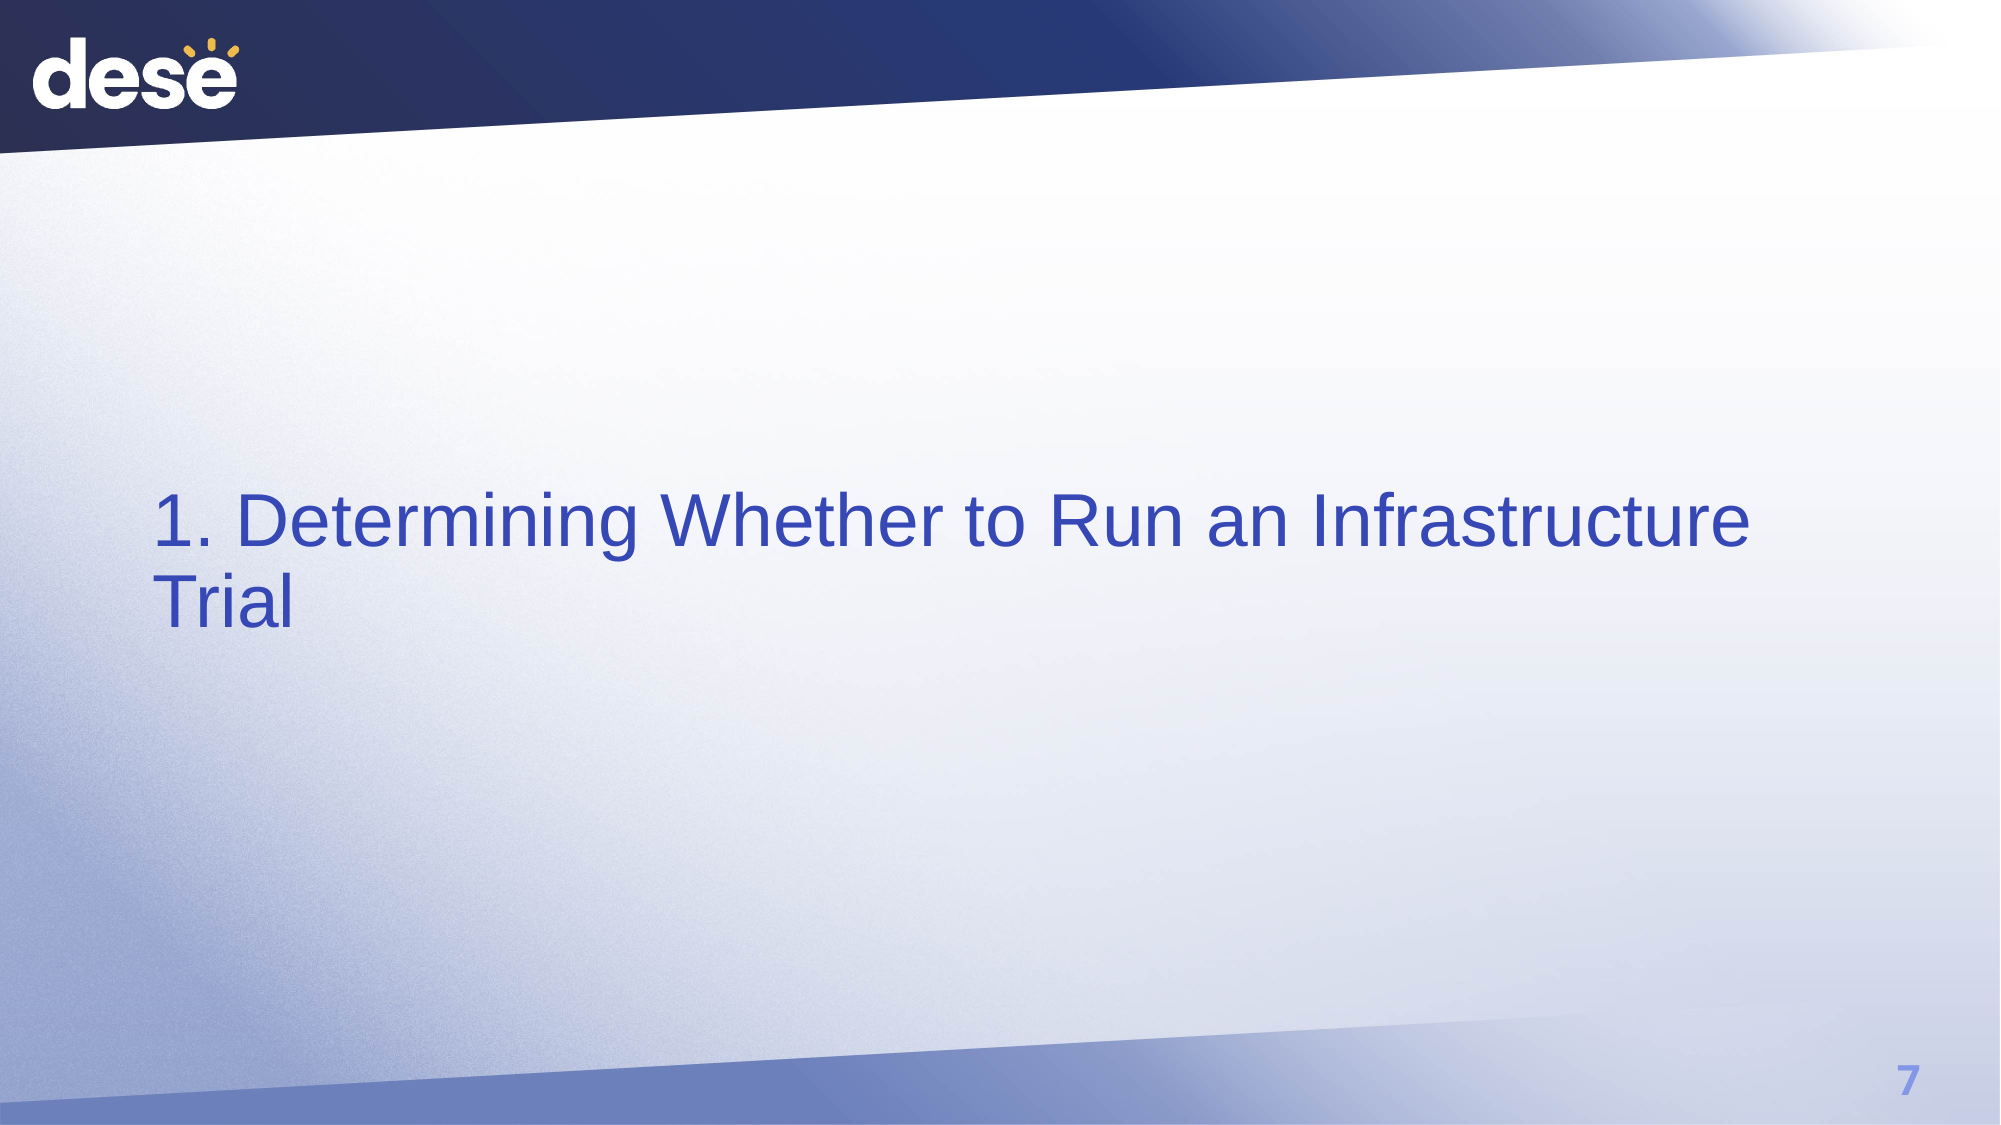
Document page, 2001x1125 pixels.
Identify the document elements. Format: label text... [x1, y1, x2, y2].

title 1. Determining Whether to Run an Infrastructure Trial [137, 472, 1863, 653]
picture [0, 0, 2000, 1125]
